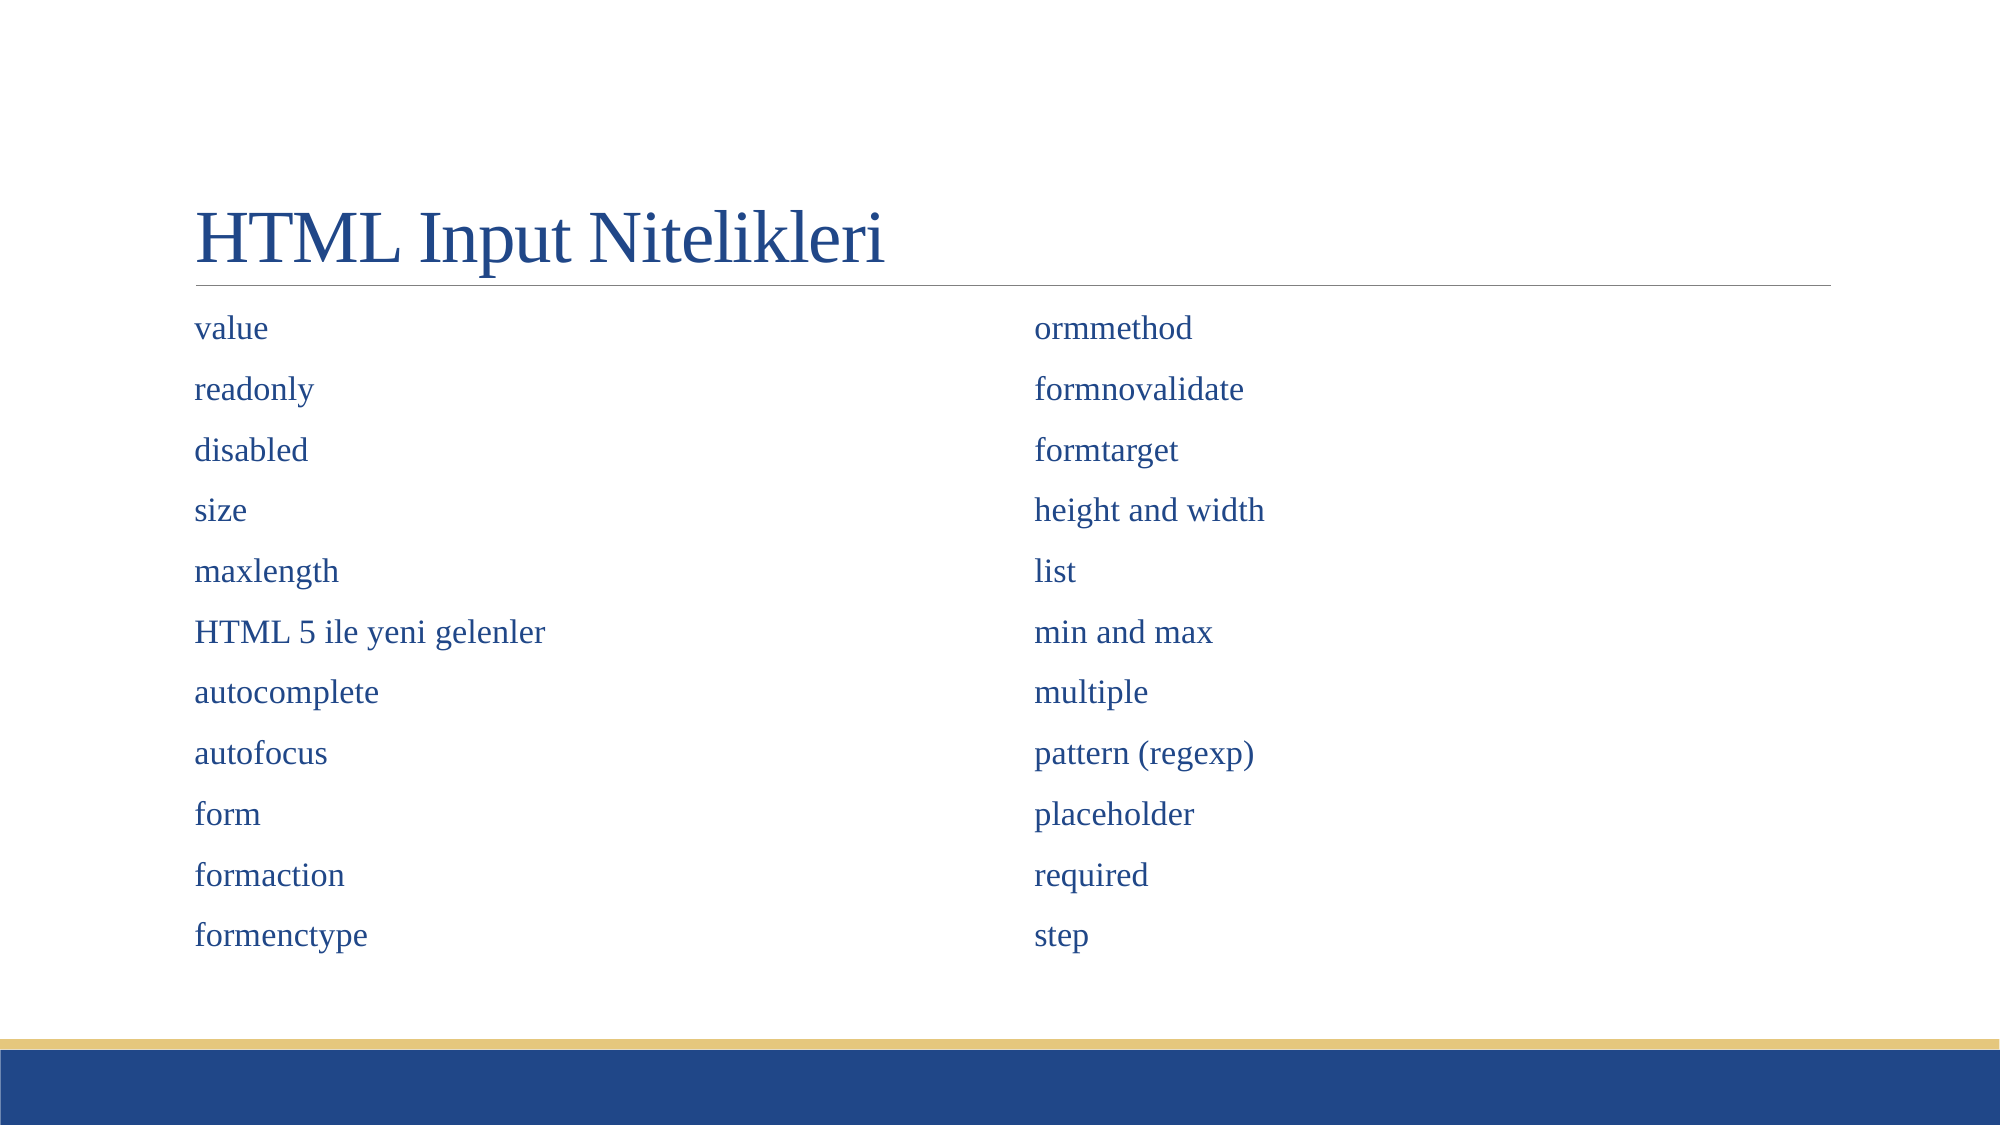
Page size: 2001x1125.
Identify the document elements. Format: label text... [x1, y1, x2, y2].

list value readonly disabled size maxlength HTML 5 ile yeni gelenler autocomplete autofocus form formaction formenctype [180, 302, 990, 963]
list ormmethod formnovalidate formtarget height and width list min and max multiple pattern (regexp) placeholder required step [1020, 302, 1830, 963]
title HTML Input Nitelikleri [180, 47, 1830, 285]
